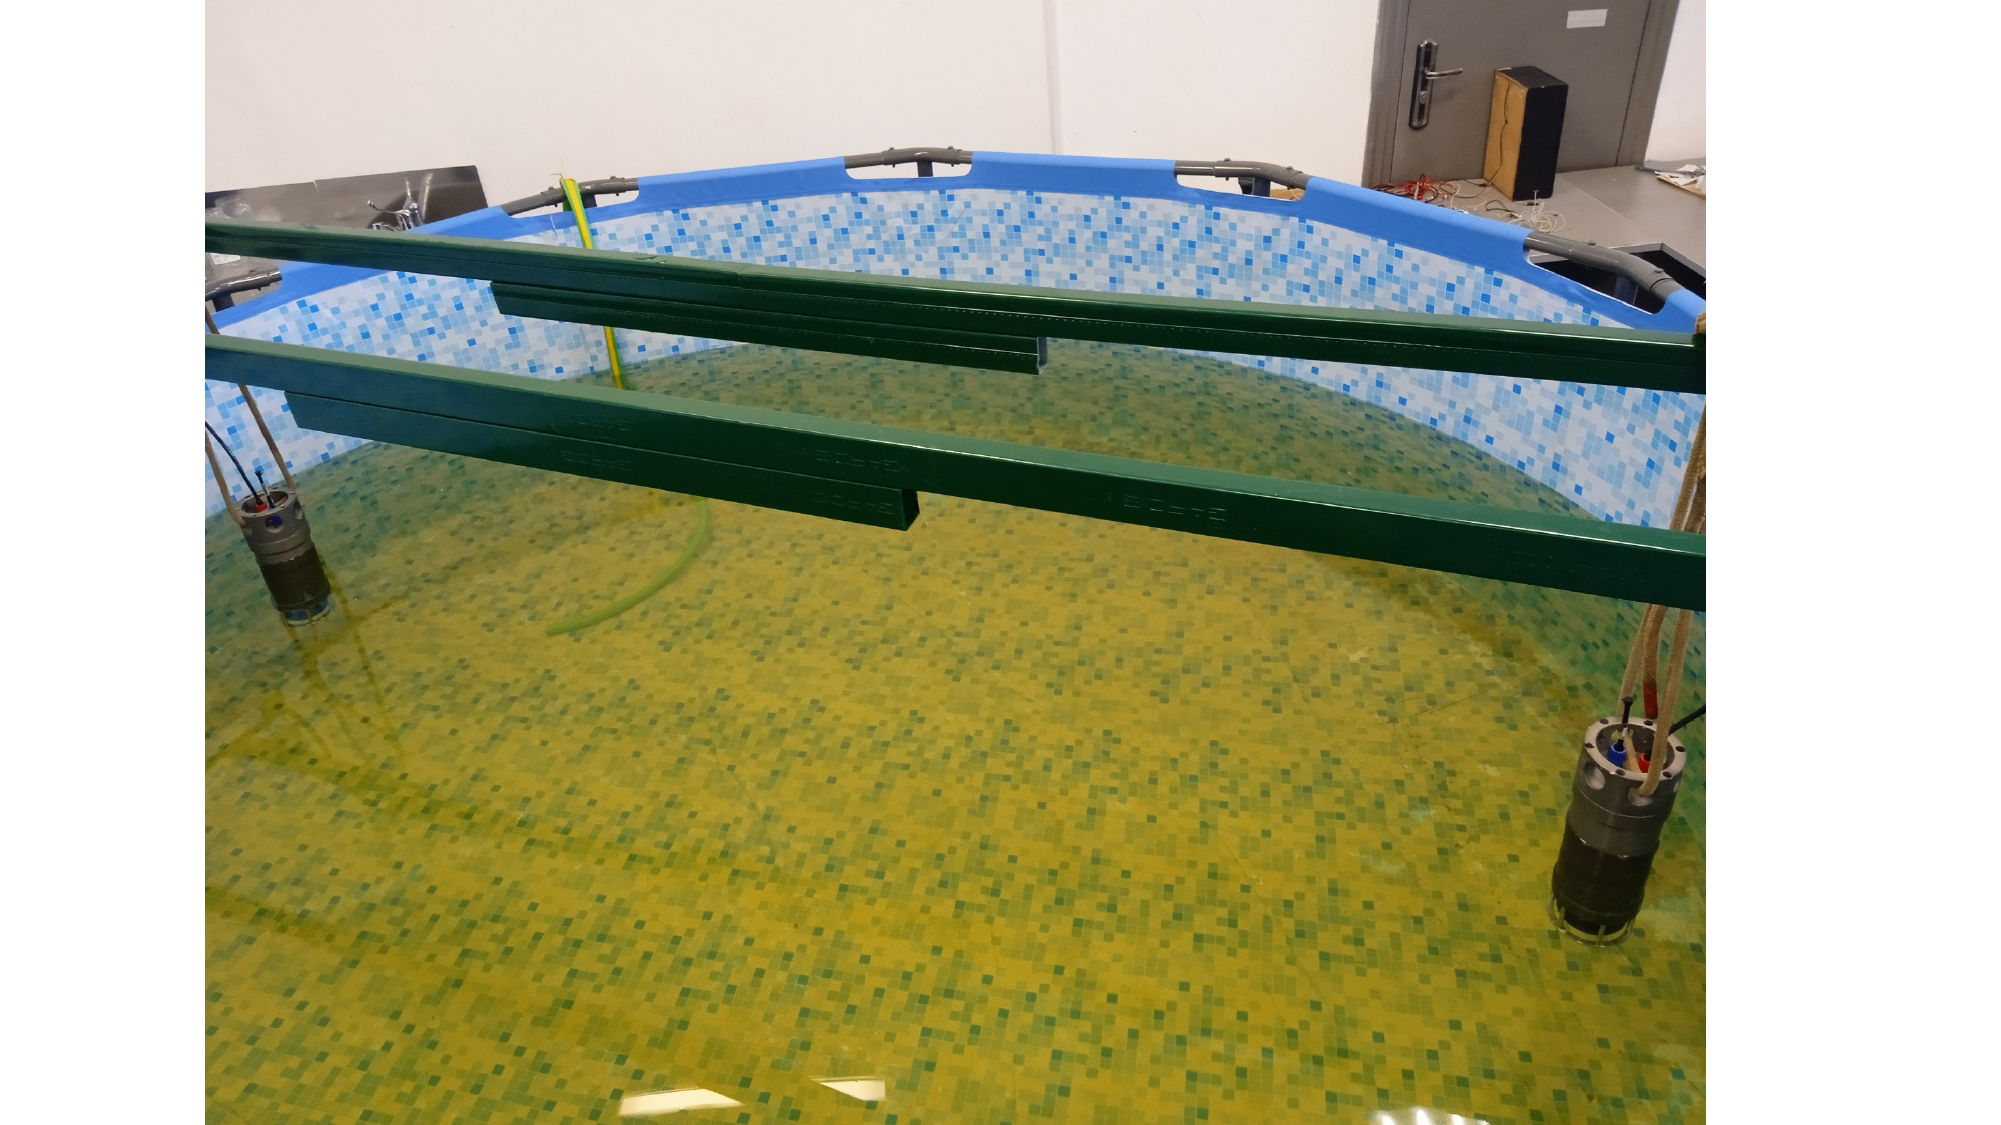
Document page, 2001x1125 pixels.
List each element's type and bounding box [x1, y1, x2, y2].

picture [205, 0, 1706, 1125]
